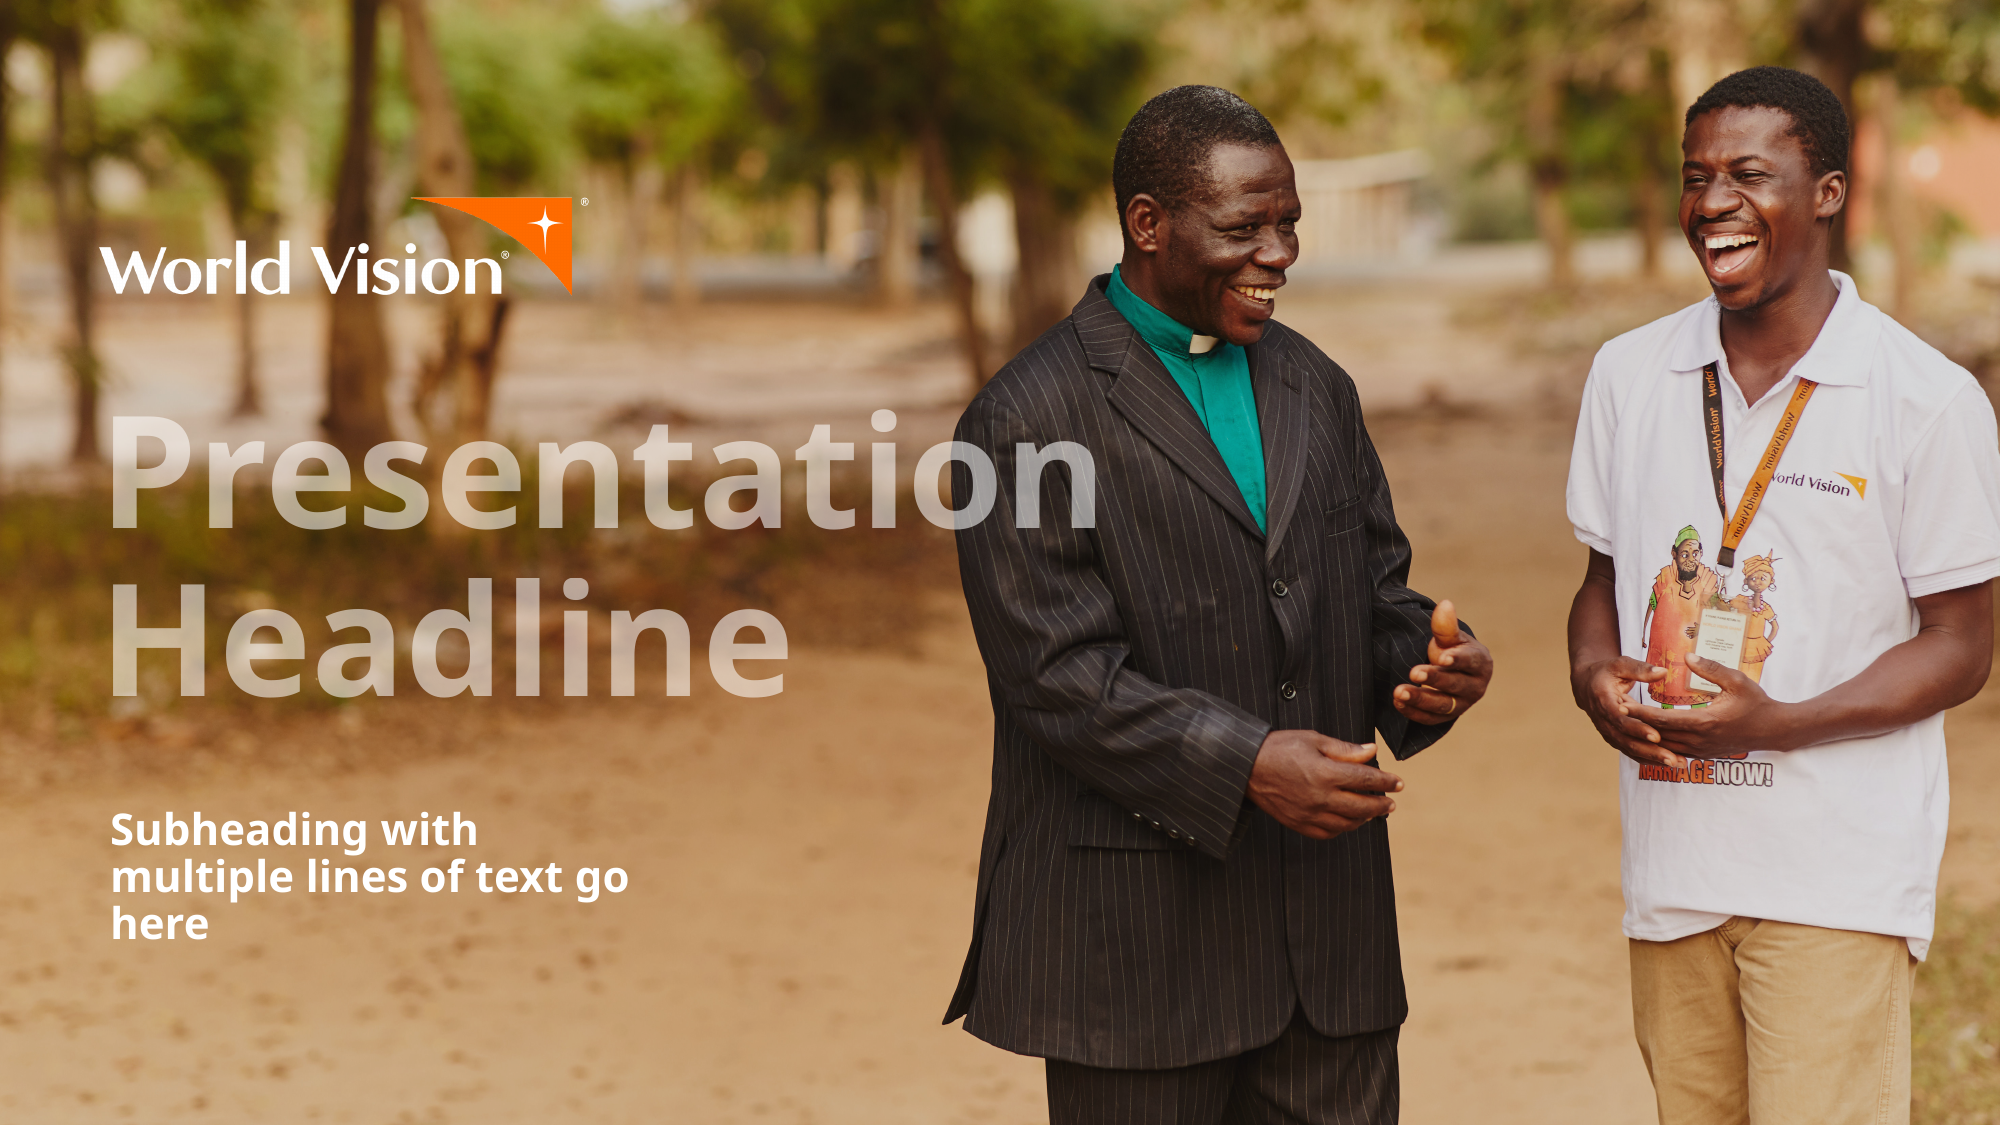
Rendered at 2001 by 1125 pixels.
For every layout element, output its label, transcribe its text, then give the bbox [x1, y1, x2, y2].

title Presentation Headline [84, 385, 1328, 728]
picture [0, 0, 2000, 1125]
list Subheading with multiple lines of text go here [95, 799, 670, 964]
